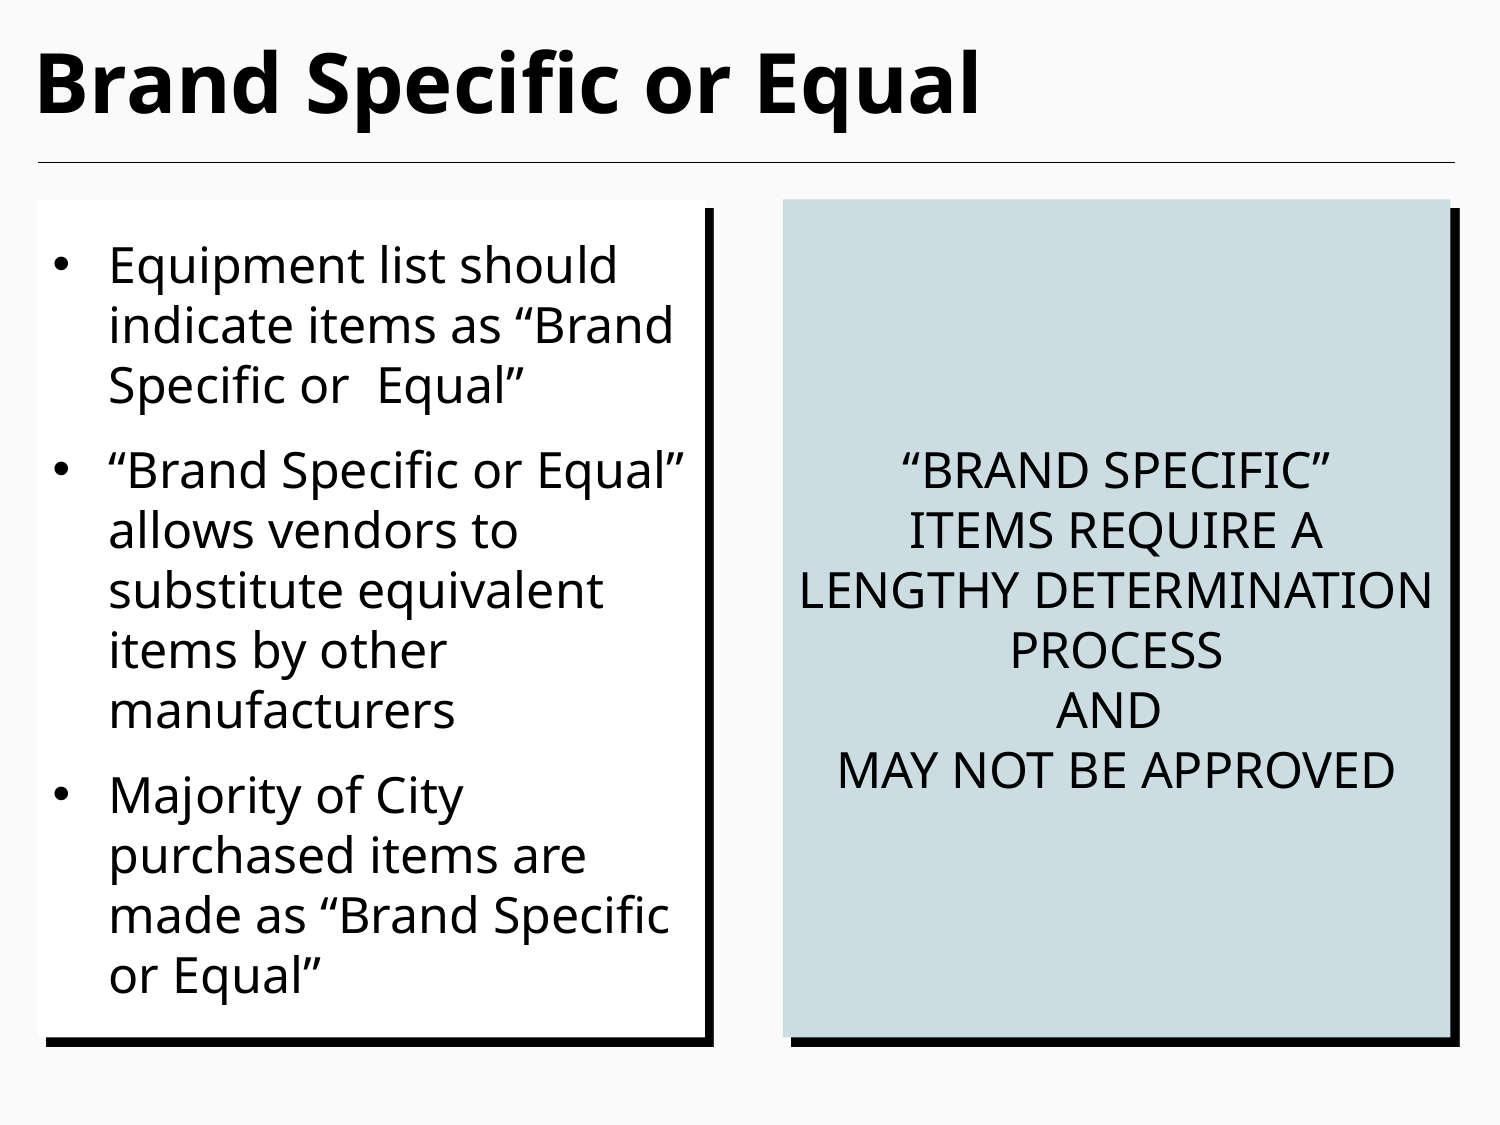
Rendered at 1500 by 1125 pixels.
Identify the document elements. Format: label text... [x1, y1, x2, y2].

list Equipment list should indicate items as “Brand Specific or Equal” “Brand Specific or Equal” allows vendors to substitute equivalent items by other manufacturers Majority of City purchased items are made as “Brand Specific or Equal” [37, 199, 705, 1038]
title Brand Specific or Equal [0, 0, 1500, 160]
list “BRAND SPECIFIC” ITEMS REQUIRE A LENGTHY DETERMINATION PROCESS AND MAY NOT BE APPROVED [782, 199, 1451, 1038]
